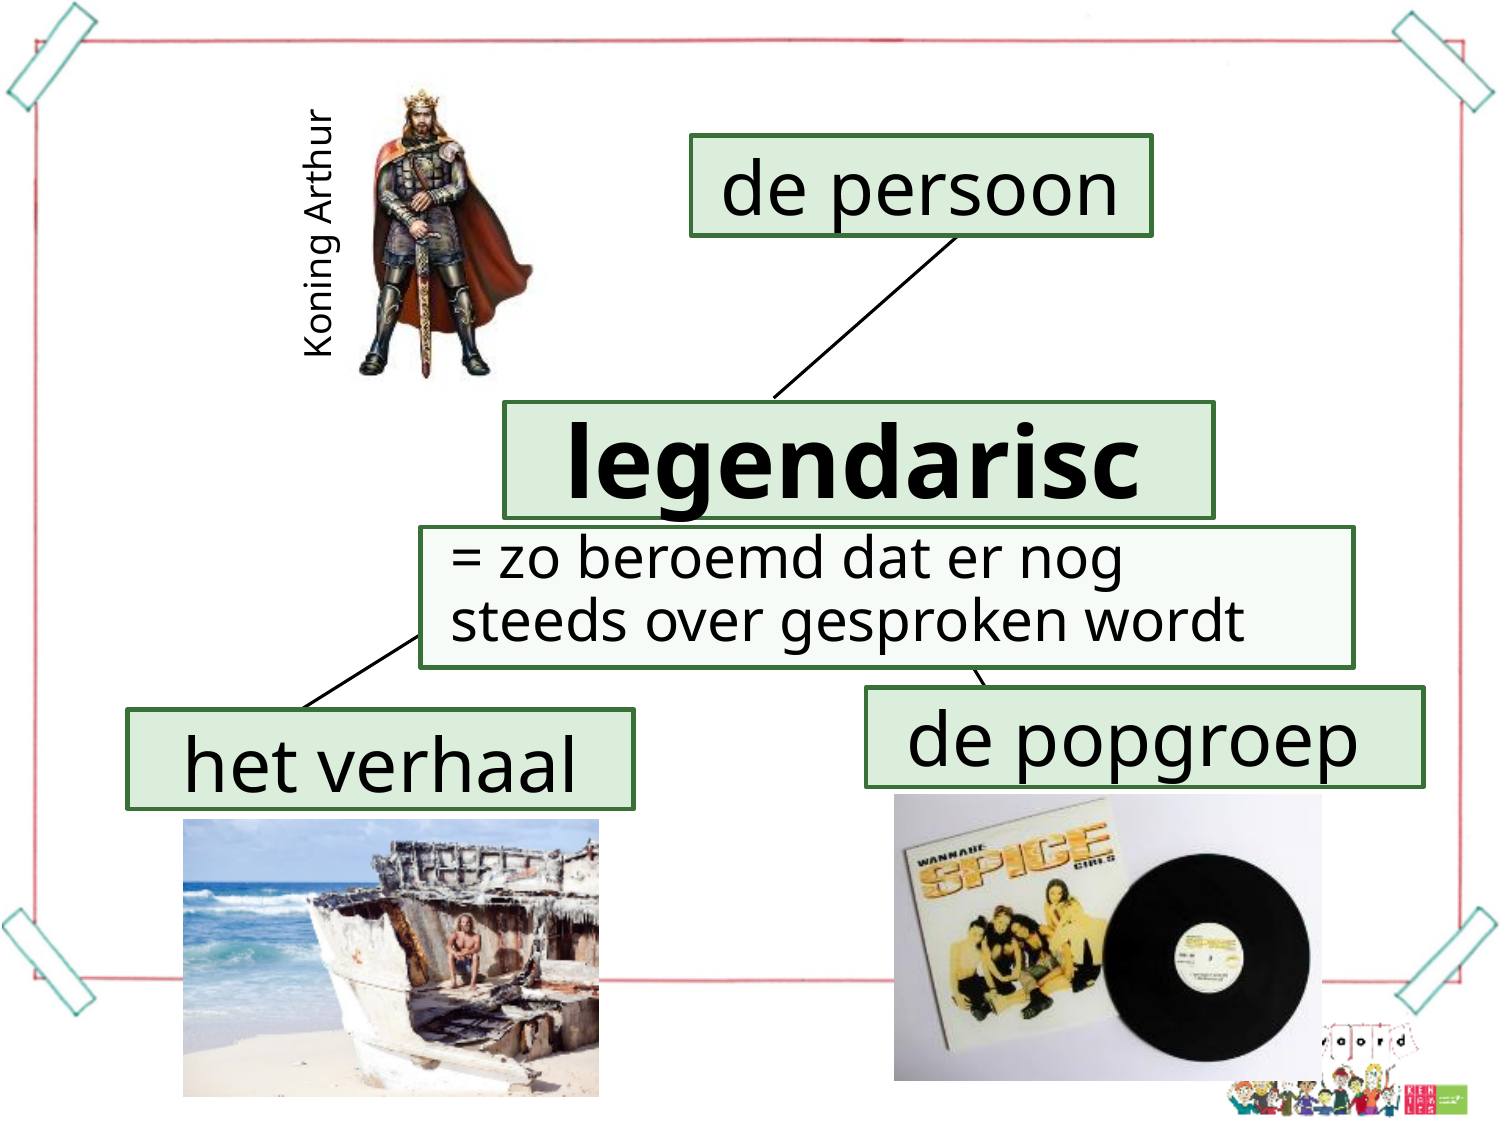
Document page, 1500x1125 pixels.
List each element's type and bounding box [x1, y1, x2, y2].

text_box [773, 234, 960, 399]
text_box [300, 526, 593, 710]
picture [2, 0, 1500, 1118]
text_box [886, 526, 986, 688]
